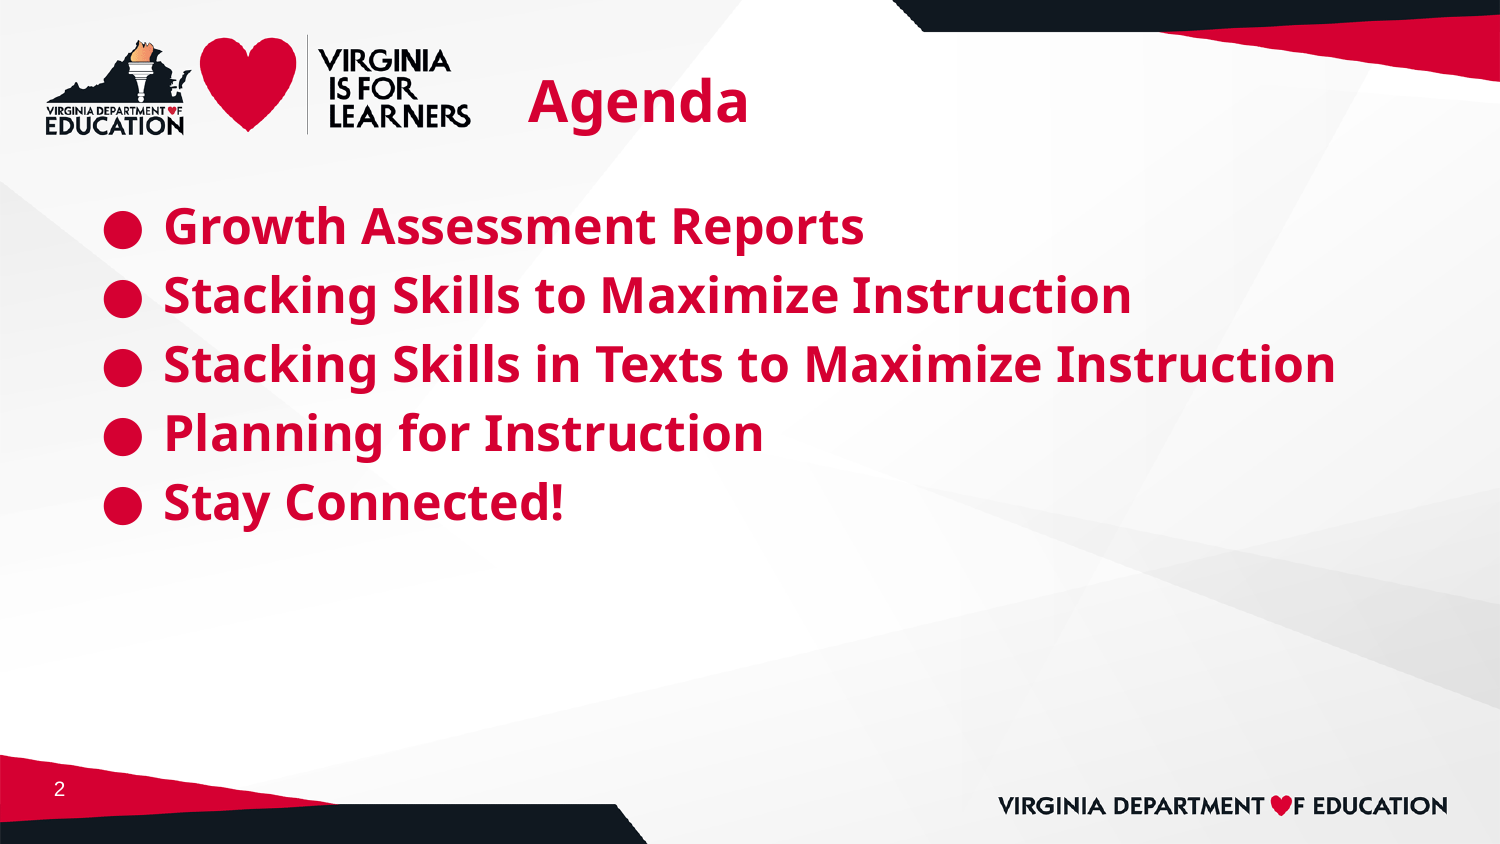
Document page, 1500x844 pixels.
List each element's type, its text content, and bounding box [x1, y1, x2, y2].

slide_number 2 [38, 755, 129, 821]
picture [0, 0, 1500, 844]
list Growth Assessment Reports Stacking Skills to Maximize Instruction Stacking Skills in Texts to Maximize Instruction Planning for Instruction Stay Connected! [73, 170, 1472, 797]
title Agenda [514, 48, 1472, 143]
